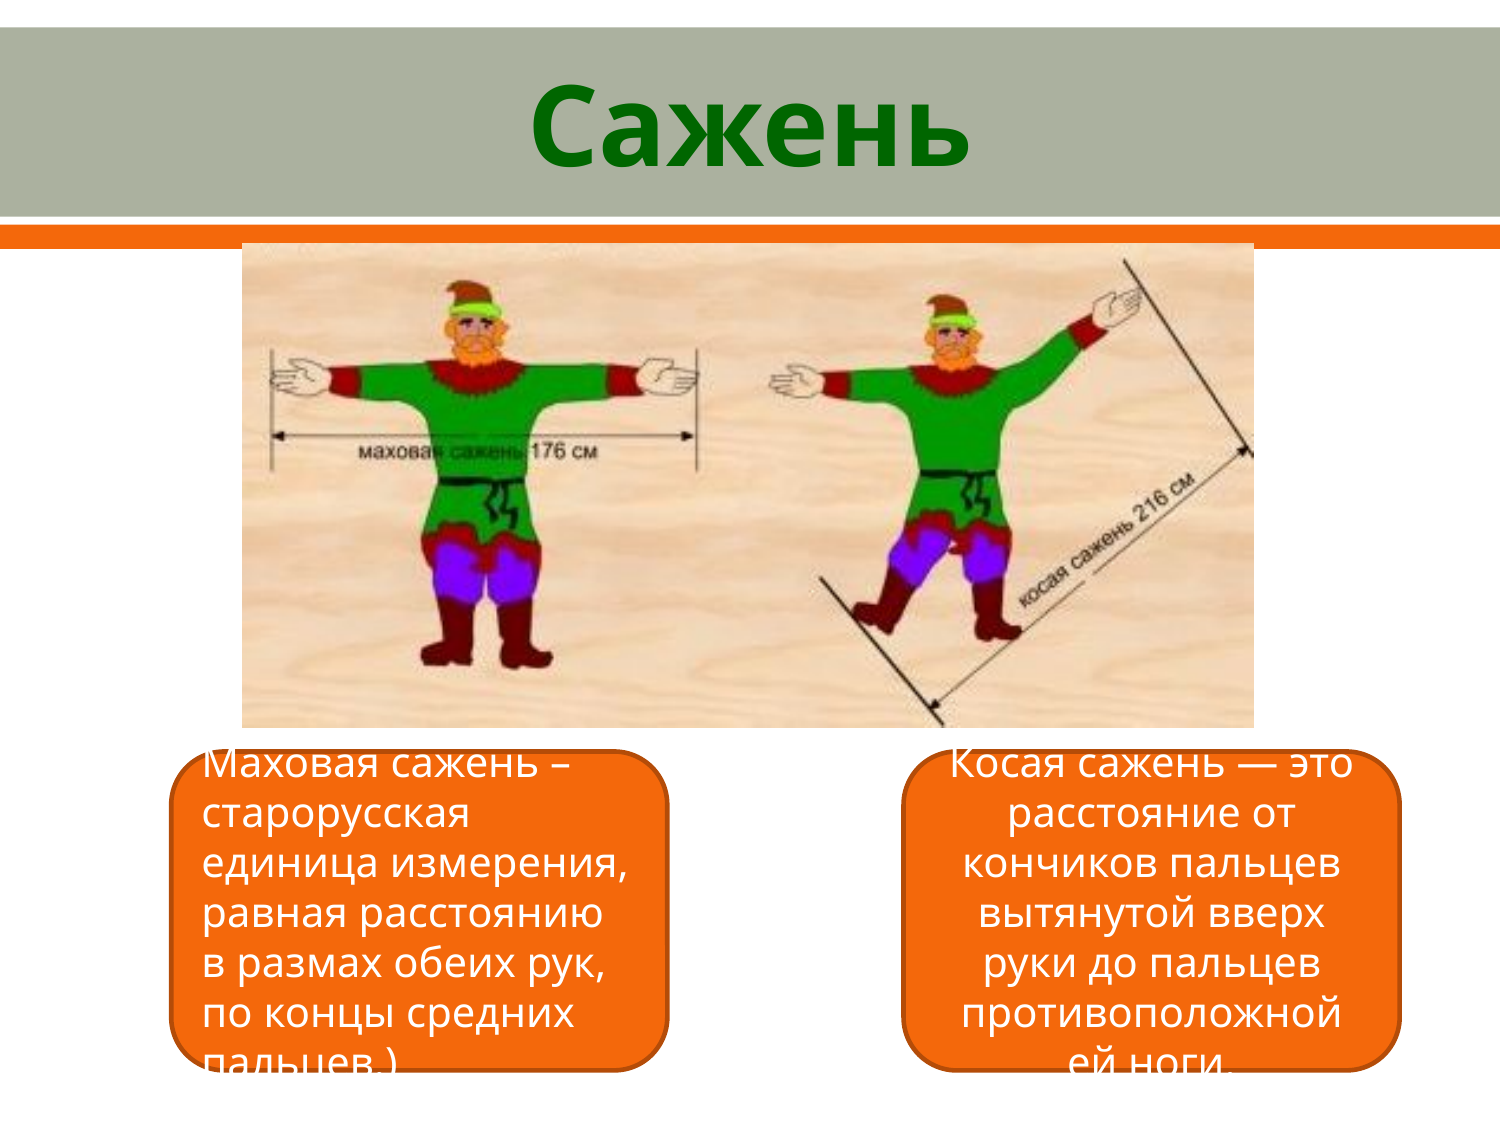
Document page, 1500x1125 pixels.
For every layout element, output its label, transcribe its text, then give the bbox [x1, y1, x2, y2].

title Сажень [75, 29, 1425, 213]
text_box Косая сажень — это расстояние от кончиков пальцев вытянутой вверх руки до пальцев противоположной ей ноги. [901, 749, 1402, 1073]
text_box Маховая сажень – старорусская единица измерения, равная расстоянию в размах обеих рук, по концы средних пальцев.) [168, 749, 670, 1073]
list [241, 243, 1254, 729]
